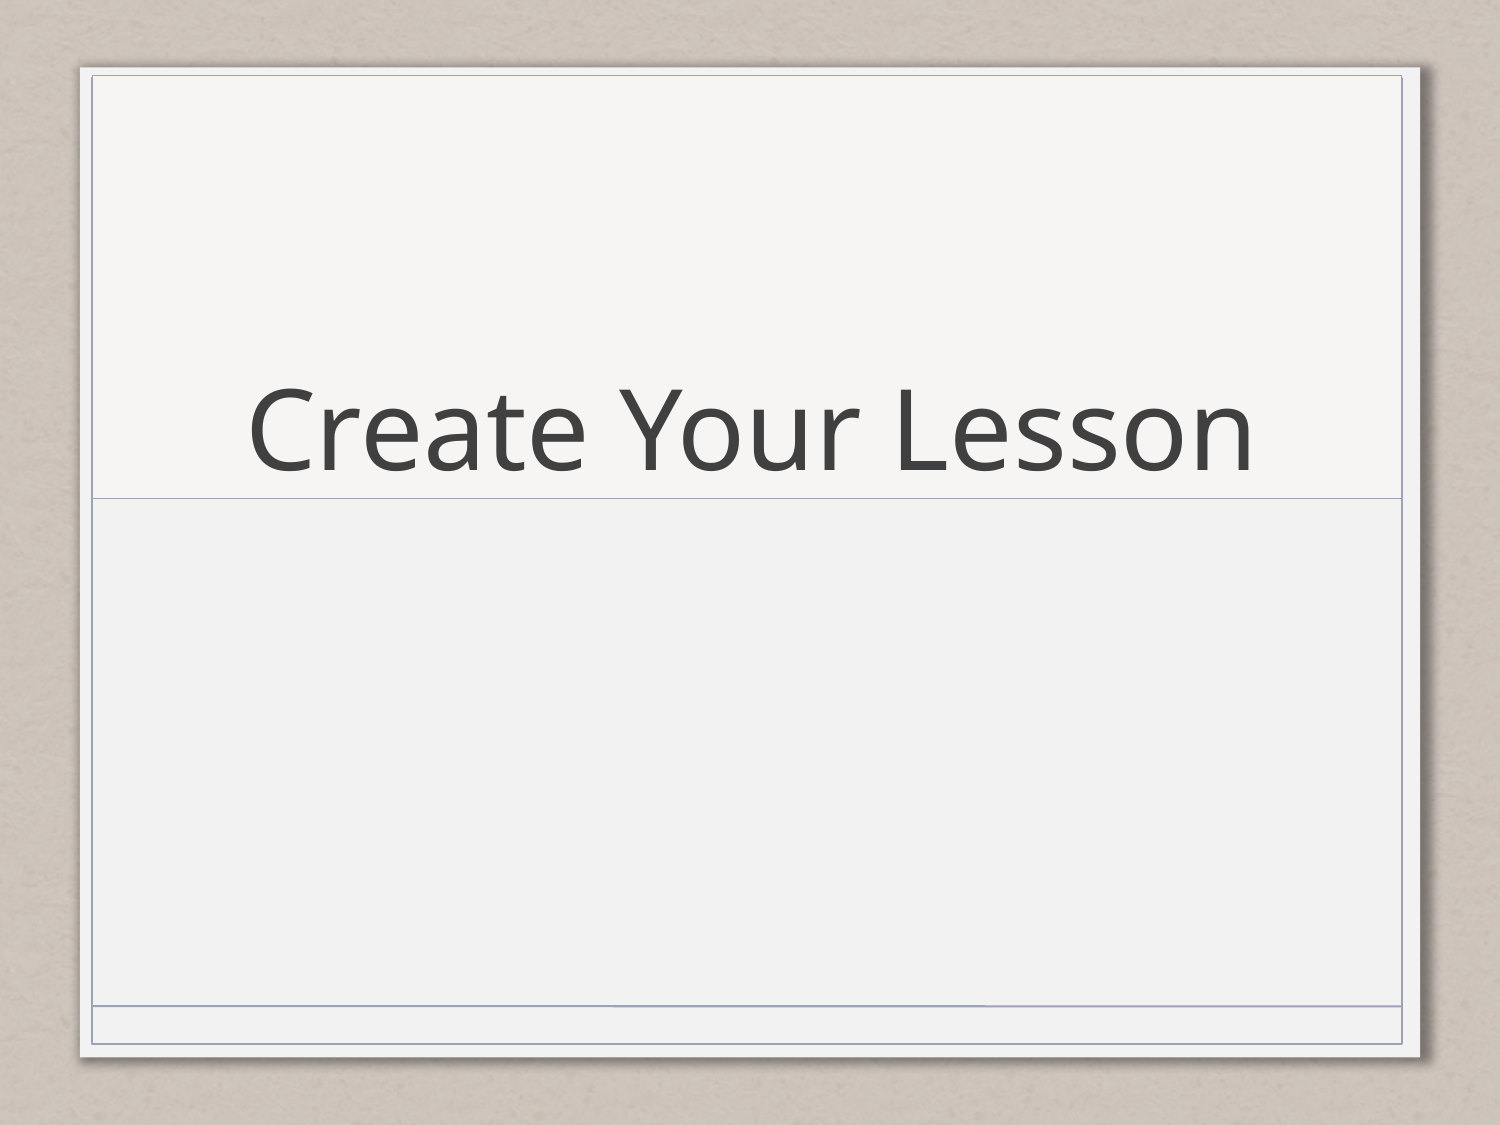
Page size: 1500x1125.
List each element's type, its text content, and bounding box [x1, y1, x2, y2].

title Create Your Lesson [150, 184, 1355, 500]
